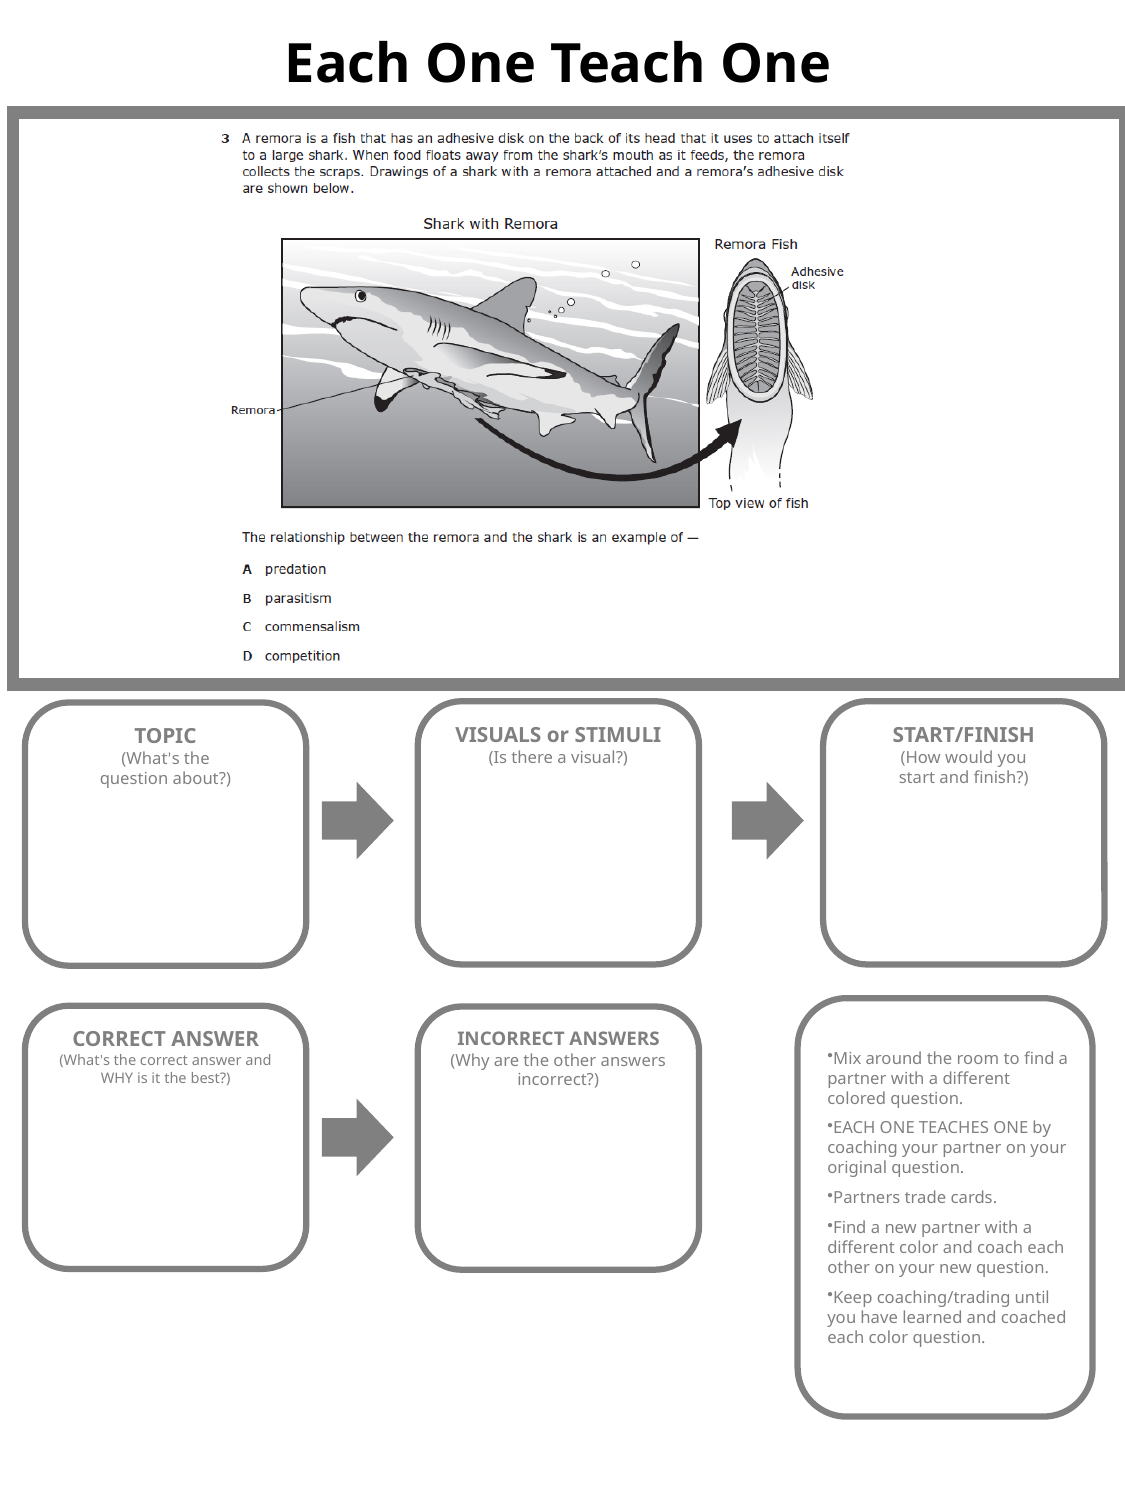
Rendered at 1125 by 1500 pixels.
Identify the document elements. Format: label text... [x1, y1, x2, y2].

text_box TOPIC (What’s the question about?) [24, 702, 307, 966]
text_box [322, 1101, 393, 1174]
text_box [12, 113, 1125, 685]
text_box [0, 70, 31, 221]
text_box [321, 781, 394, 860]
text_box VISUALS or STIMULI (Is there a visual?) [417, 701, 700, 965]
picture [209, 125, 850, 672]
text_box CORRECT ANSWER (What’s the correct answer and WHY is it the best?) [24, 1005, 307, 1269]
text_box [732, 784, 803, 857]
text_box Each One Teach One [269, 113, 847, 125]
text_box Mix around the room to find a partner with a different colored question. EACH ONE TEACHES ONE by coaching your partner on your original question. Partners trade cards. Find a new partner with a different color and coach each other on your new question. Keep coaching/trading until you have learned and coached each color question. [812, 1040, 1084, 1417]
text_box Each One Teach One [269, 20, 847, 112]
text_box [796, 997, 1094, 1404]
text_box INCORRECT ANSWERS (Why are the other answers incorrect?) [417, 1006, 700, 1270]
text_box START/FINISH (How would you start and finish?) [823, 701, 1105, 965]
